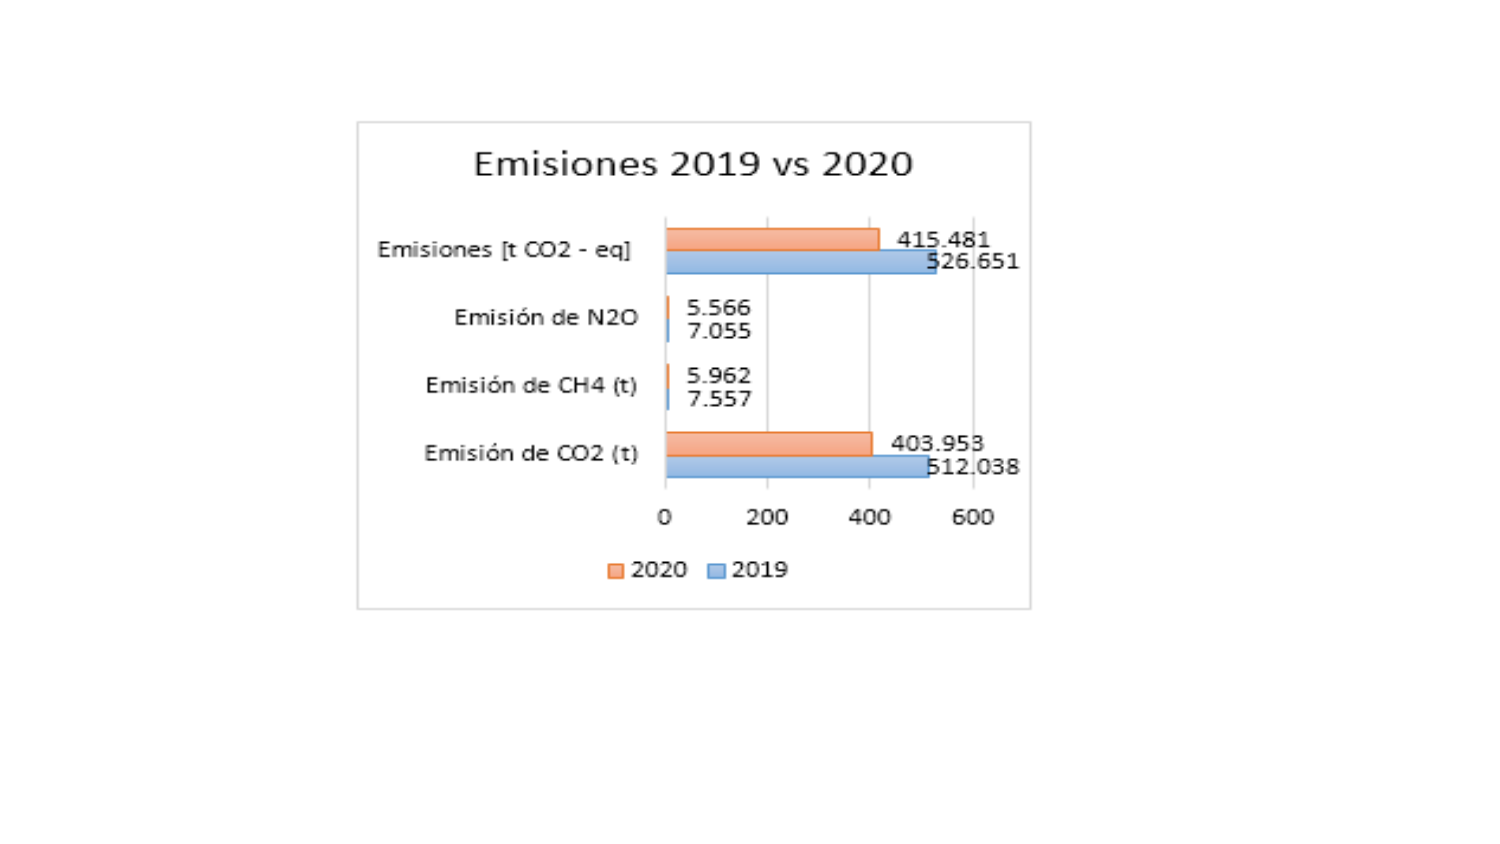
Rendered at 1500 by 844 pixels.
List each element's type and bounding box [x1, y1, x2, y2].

picture [294, 110, 1050, 627]
